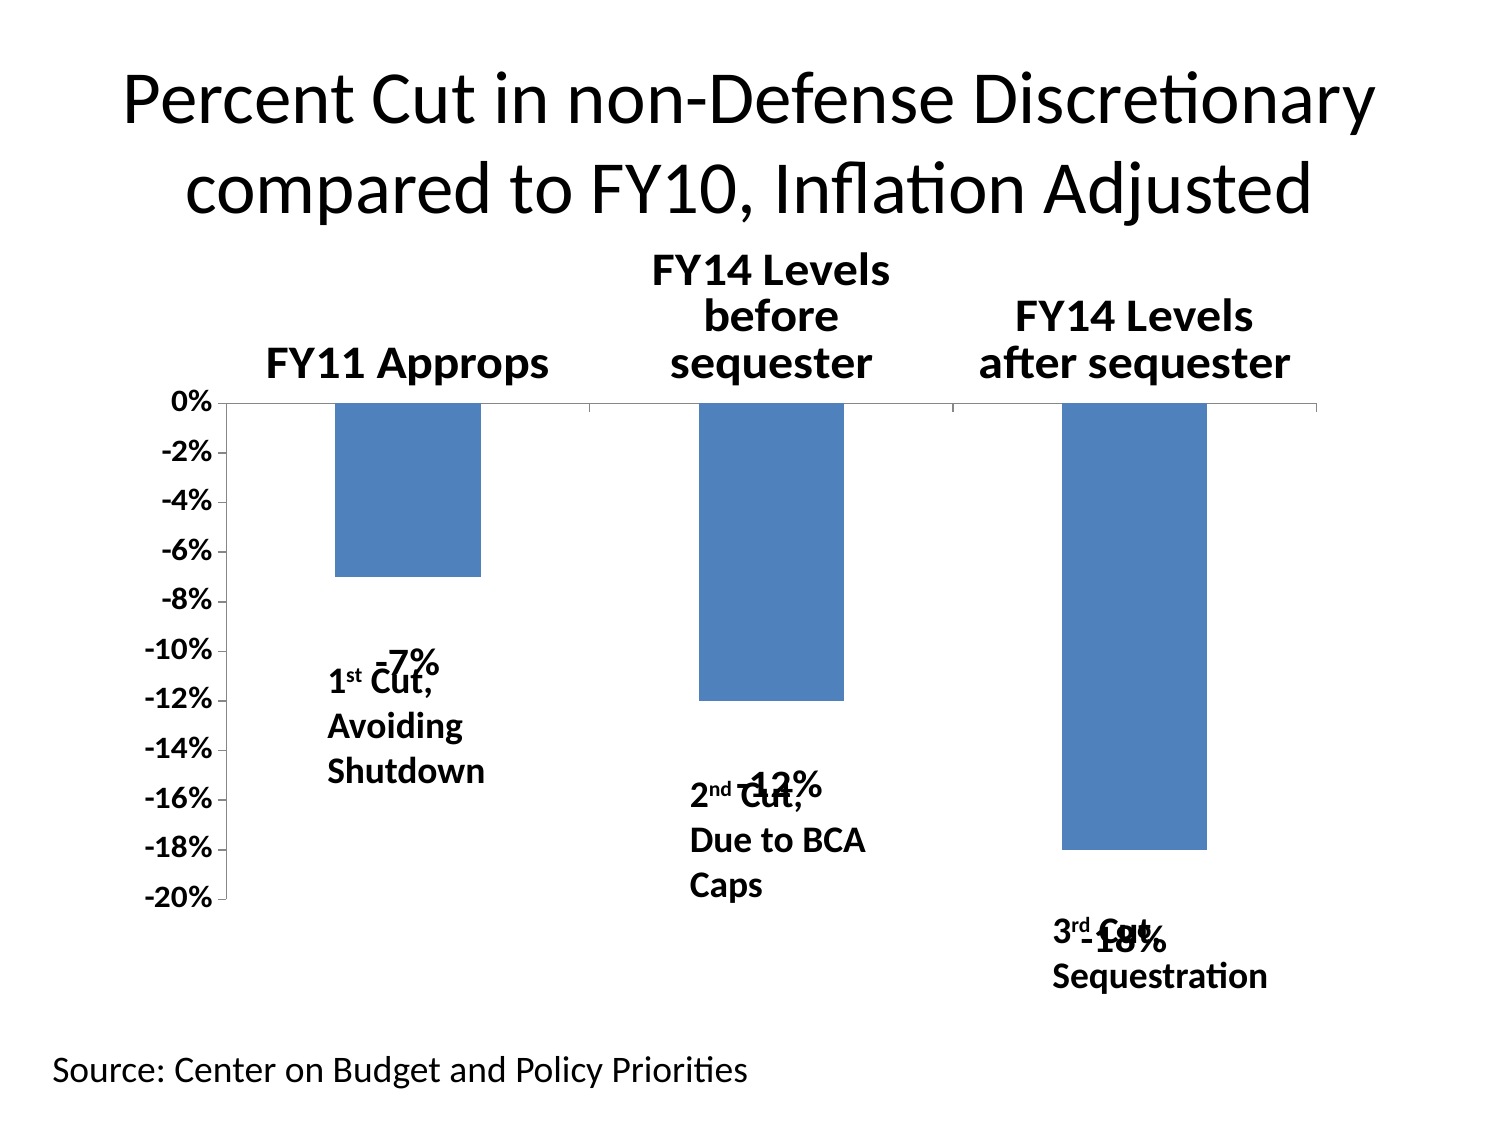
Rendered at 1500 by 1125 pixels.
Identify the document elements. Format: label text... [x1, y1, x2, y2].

text_box Source: Center on Budget and Policy Priorities [37, 1037, 838, 1098]
title Percent Cut in non-Defense Discretionary compared to FY10, Inflation Adjusted [75, 45, 1425, 233]
chart [74, 249, 1363, 963]
text_box 3rd Cut, Sequestration [1037, 972, 1288, 1004]
